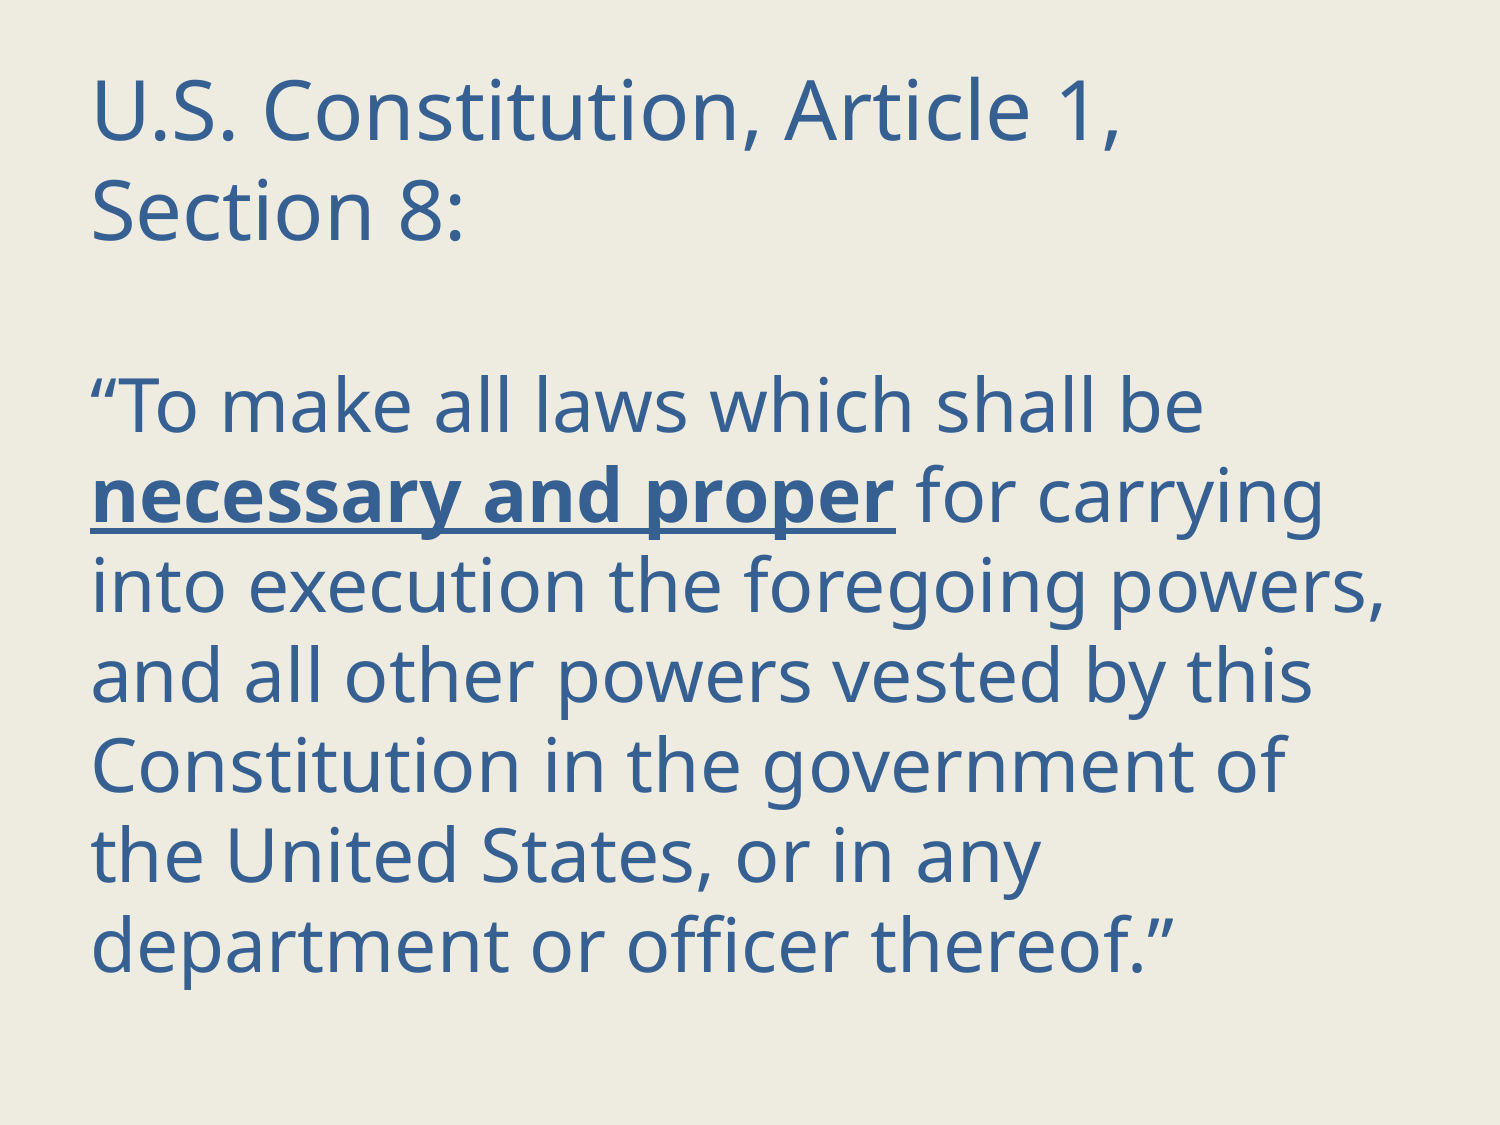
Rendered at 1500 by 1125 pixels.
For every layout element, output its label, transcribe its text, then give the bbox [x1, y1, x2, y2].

title U.S. Constitution, Article 1, Section 8: “To make all laws which shall be necessary and proper for carrying into execution the foregoing powers, and all other powers vested by this Constitution in the government of the United States, or in any department or officer thereof.” [75, 45, 1425, 1000]
